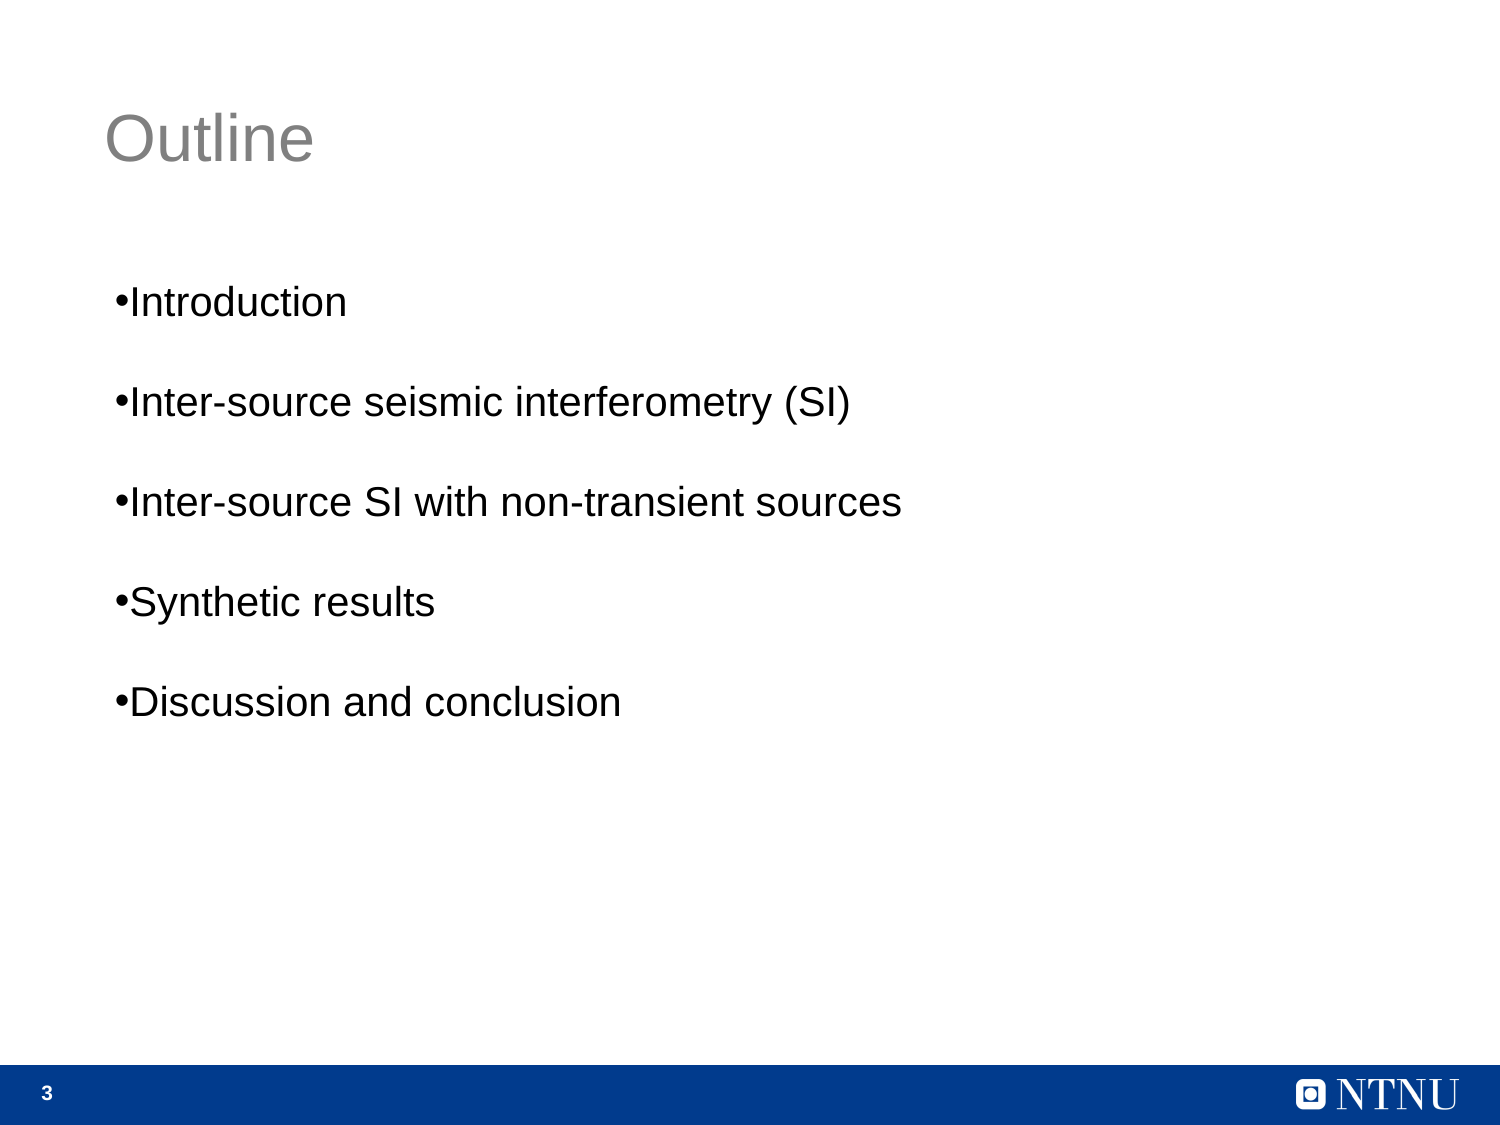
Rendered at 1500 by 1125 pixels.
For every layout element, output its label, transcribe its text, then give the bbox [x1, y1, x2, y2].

picture [0, 1065, 1500, 1125]
text_box Introduction Inter-source seismic interferometry (SI) Inter-source SI with non-transient sources Synthetic results Discussion and conclusion [100, 267, 1376, 1021]
text_box Outline [89, 41, 1365, 229]
